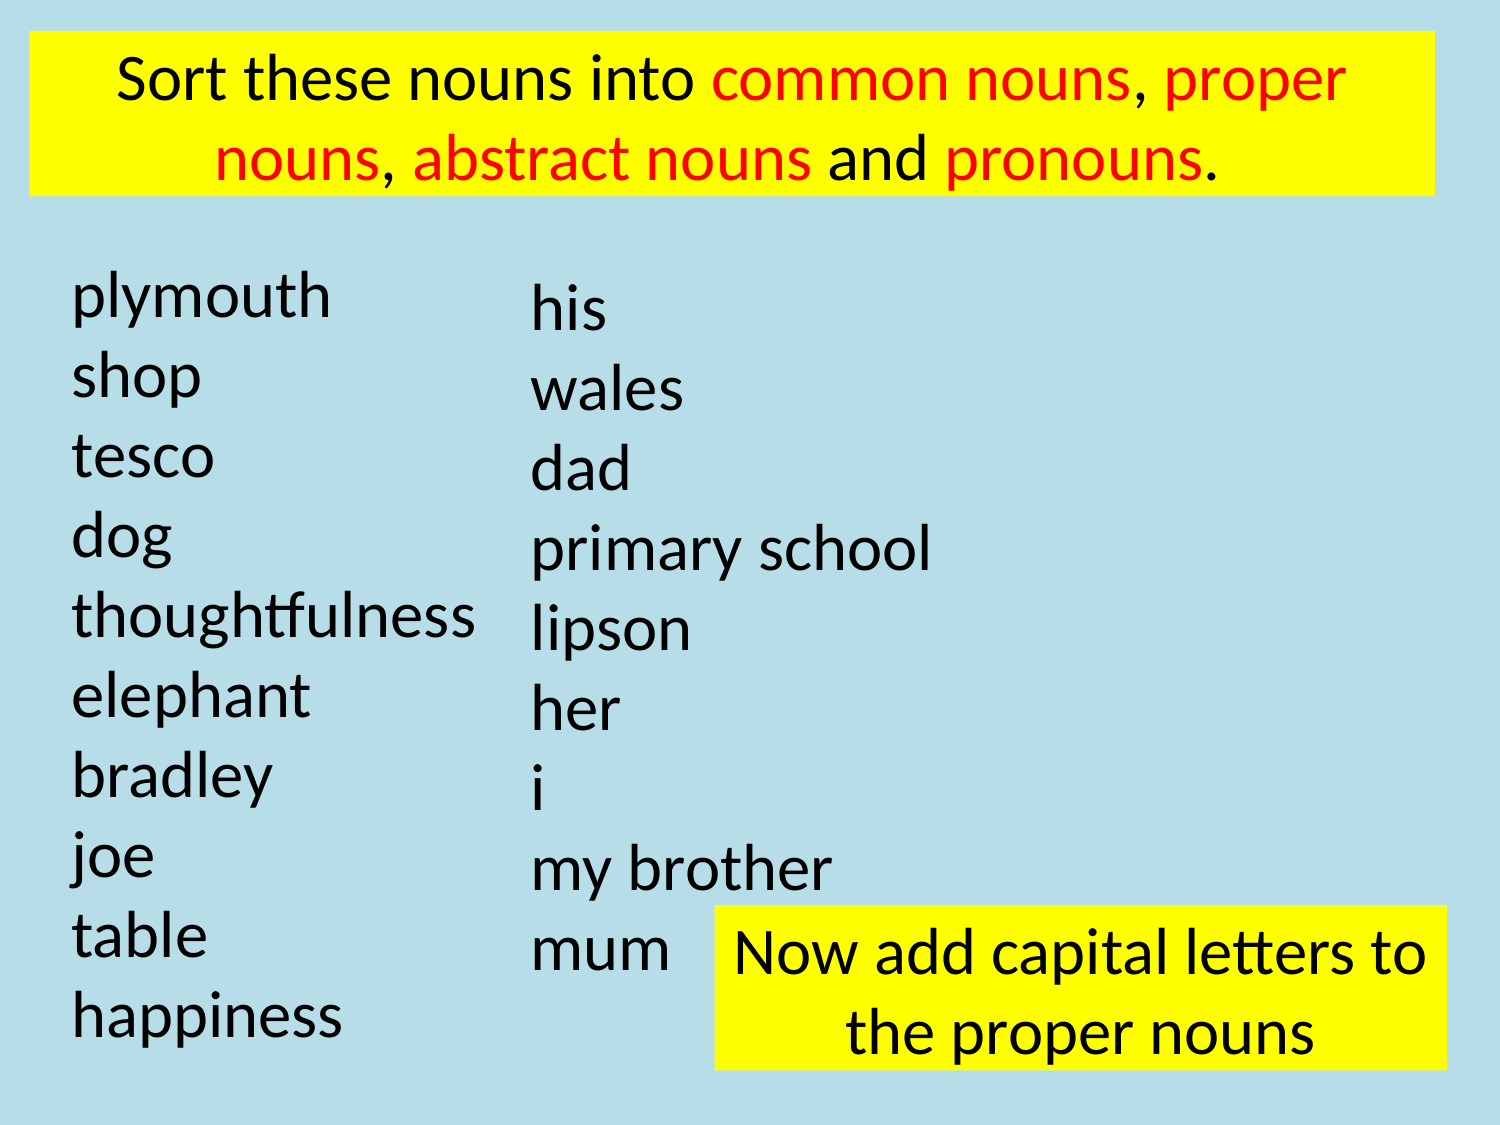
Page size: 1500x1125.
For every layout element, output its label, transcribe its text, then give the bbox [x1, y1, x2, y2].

text_box Now add capital letters to the proper nouns [714, 905, 1447, 1071]
text_box plymouth shop tesco dog thoughtfulness elephant bradley joe table happiness [56, 243, 492, 1103]
text_box Sort these nouns into common nouns, proper nouns, abstract nouns and pronouns. [29, 30, 1436, 197]
text_box his wales dad primary school lipson her i my brother mum [516, 256, 949, 1125]
